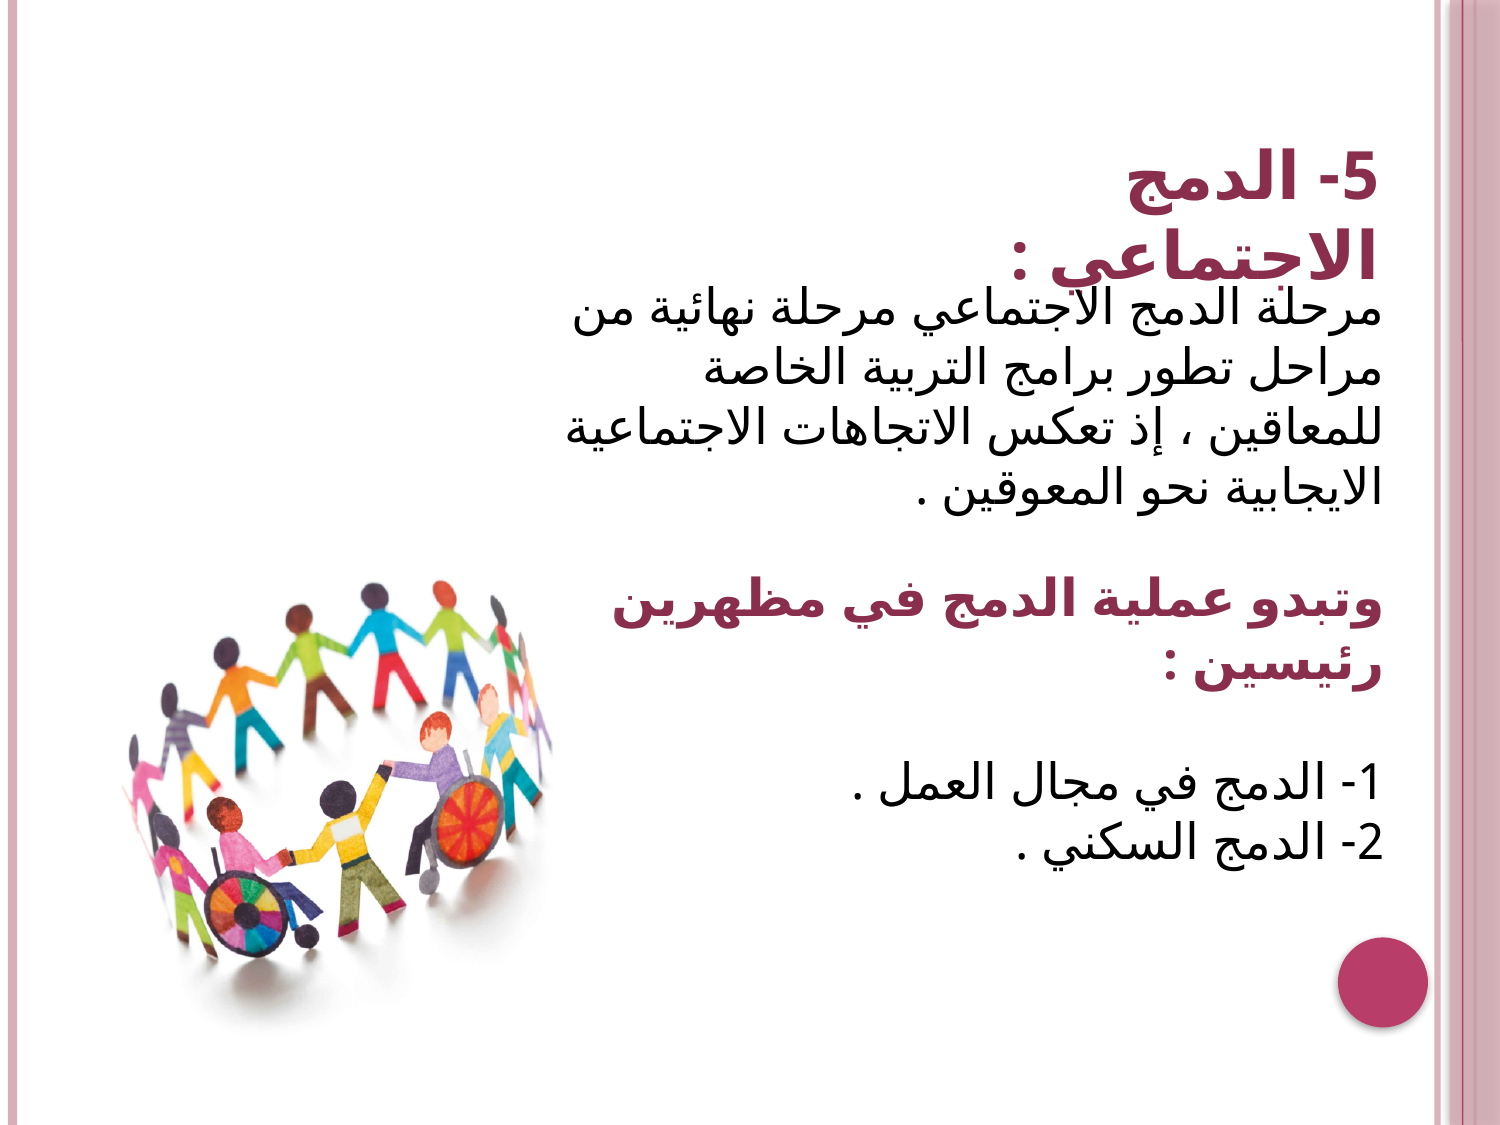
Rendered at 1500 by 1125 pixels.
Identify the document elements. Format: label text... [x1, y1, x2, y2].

text_box مرحلة الدمج الاجتماعي مرحلة نهائية من مراحل تطور برامج التربية الخاصة للمعاقين ، إذ تعكس الاتجاهات الاجتماعية الايجابية نحو المعوقين . وتبدو عملية الدمج في مظهرين رئيسين : 1- الدمج في مجال العمل . 2- الدمج السكني . [478, 267, 1400, 877]
text_box 5- الدمج الاجتماعي : [773, 125, 1394, 267]
picture [52, 526, 621, 1054]
